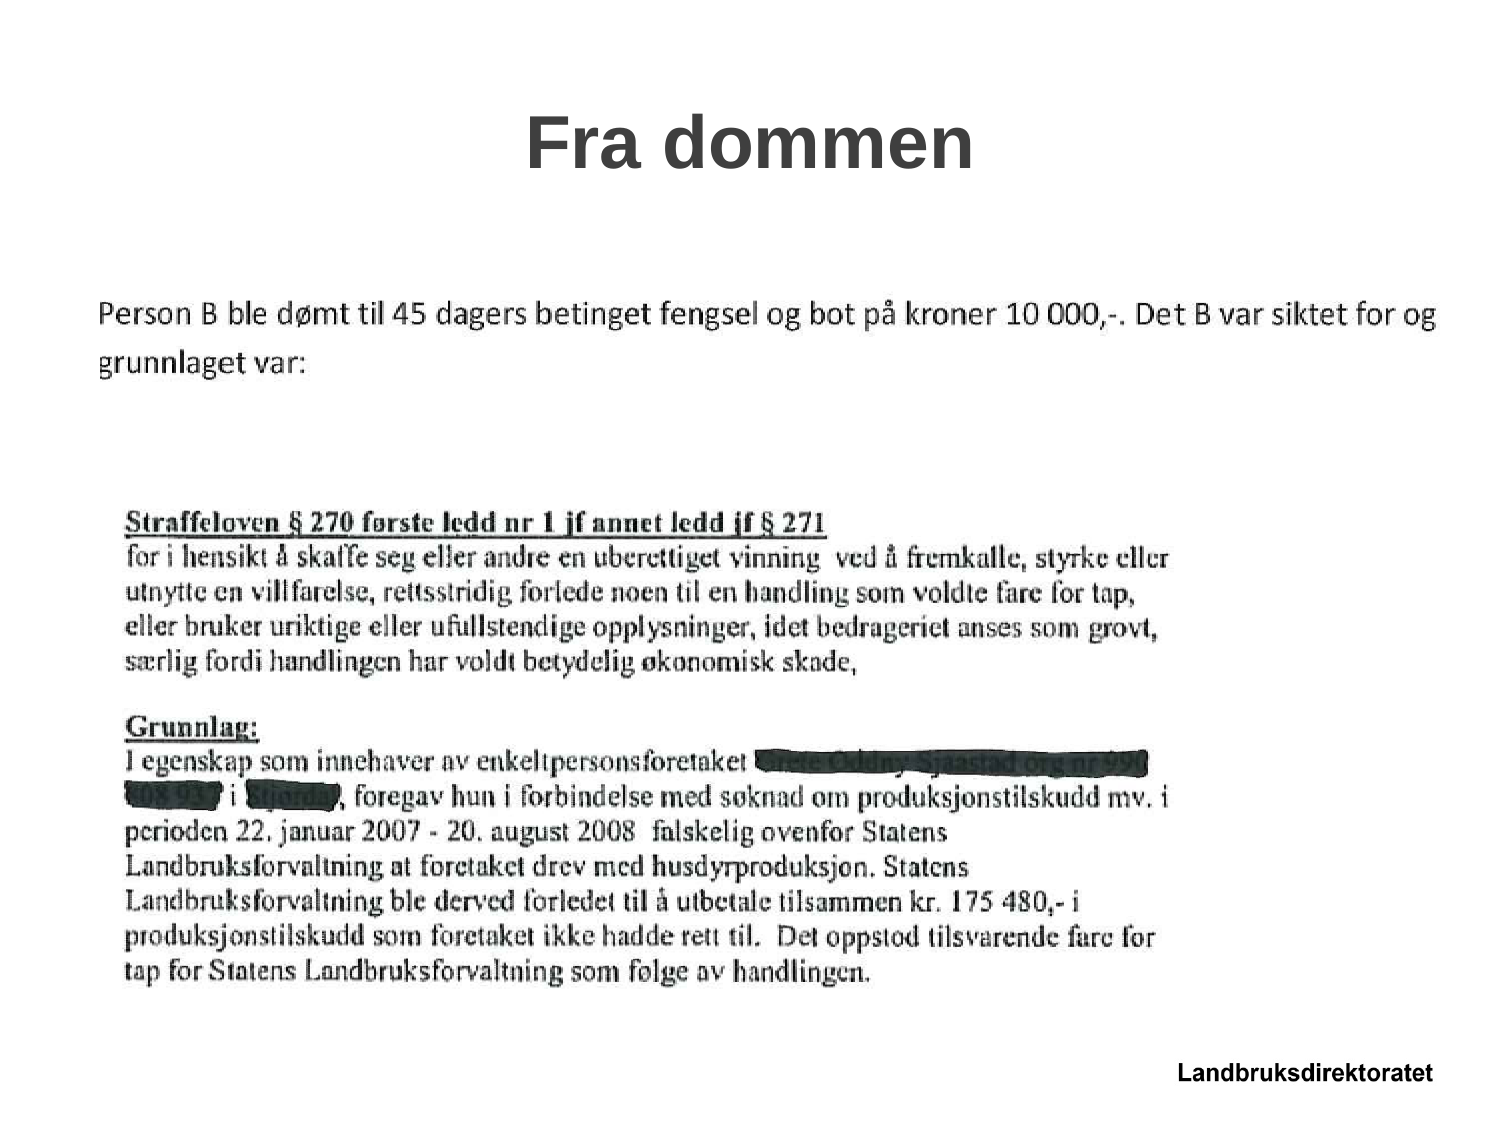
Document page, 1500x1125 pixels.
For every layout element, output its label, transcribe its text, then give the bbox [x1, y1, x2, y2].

picture [100, 278, 1461, 1046]
title Fra dommen [75, 45, 1425, 233]
picture [1163, 1058, 1448, 1086]
